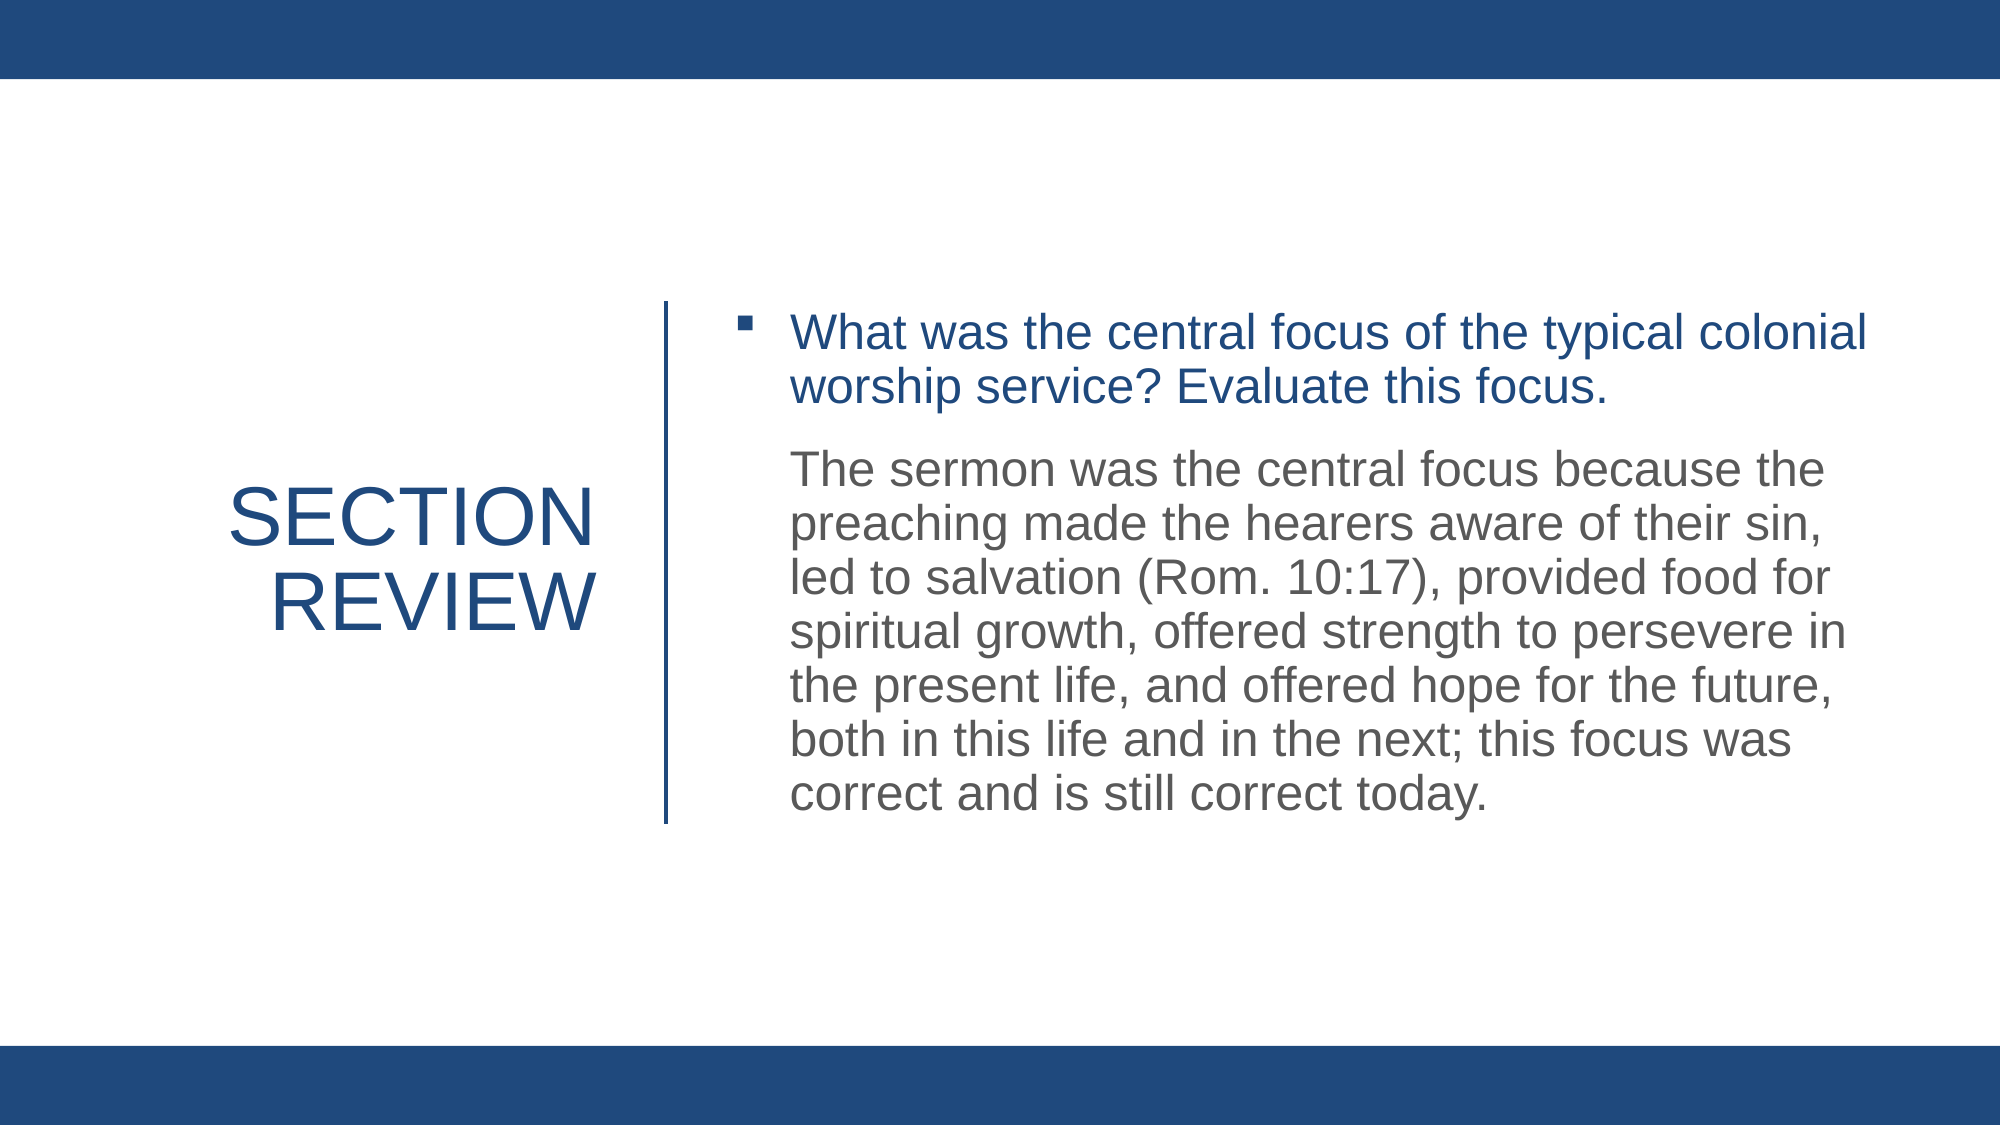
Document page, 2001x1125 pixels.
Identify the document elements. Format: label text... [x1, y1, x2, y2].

text_box [0, 80, 2000, 1045]
text_box [0, 0, 2000, 80]
list What was the central focus of the typical colonial worship service? Evaluate this focus. The sermon was the central focus because the preaching made the hearers aware of their sin, led to salvation (Rom. 10:17), provided food for spiritual growth, offered strength to persevere in the present life, and offered hope for the future, both in this life and in the next; this focus was correct and is still correct today. [718, 172, 1895, 955]
text_box [0, 1045, 2000, 1125]
title Section review [105, 217, 613, 908]
